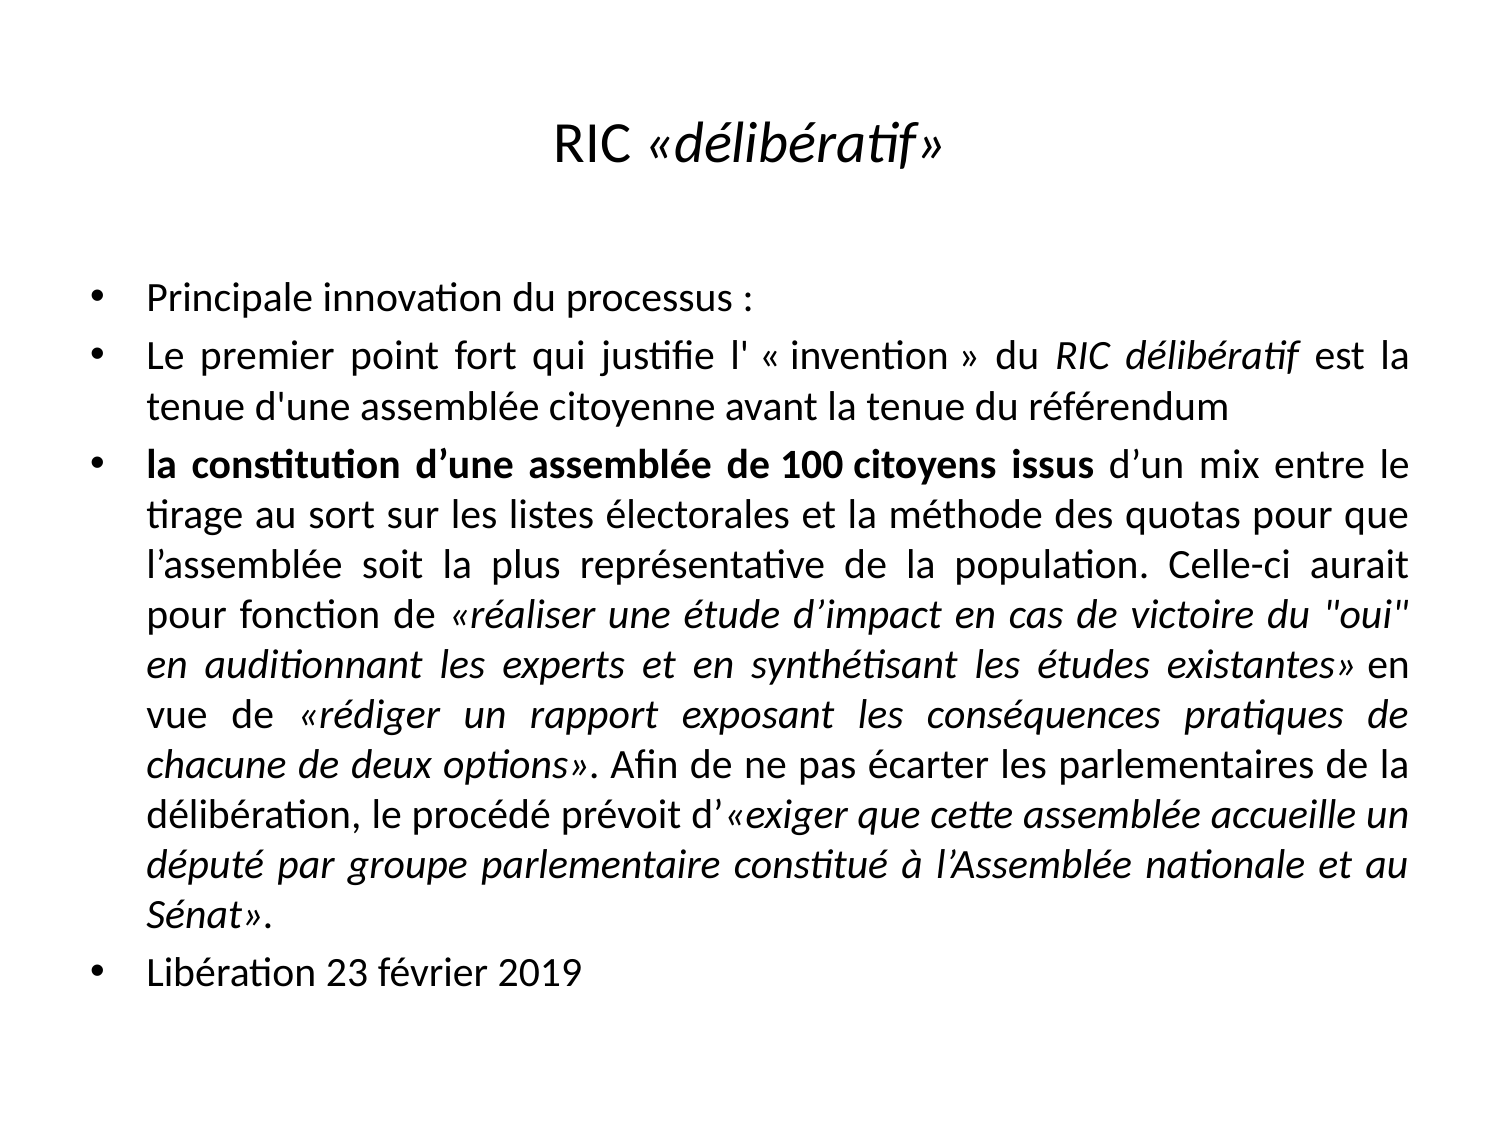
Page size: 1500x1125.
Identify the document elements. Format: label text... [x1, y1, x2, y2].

list Principale innovation du processus : Le premier point fort qui justifie l' « invention » du RIC délibératif est la tenue d'une assemblée citoyenne avant la tenue du référendum la constitution d’une assemblée de 100 citoyens issus d’un mix entre le tirage au sort sur les listes électorales et la méthode des quotas pour que l’assemblée soit la plus représentative de la population. Celle-ci aurait pour fonction de «réaliser une étude d’impact en cas de victoire du "oui" en auditionnant les experts et en synthétisant les études existantes» en vue de «rédiger un rapport exposant les conséquences pratiques de chacune de deux options». Afin de ne pas écarter les parlementaires de la délibération, le procédé prévoit d’«exiger que cette assemblée accueille un député par groupe parlementaire constitué à l’Assemblée nationale et au Sénat». Libération 23 février 2019 [75, 262, 1425, 1005]
title RIC «délibératif» [75, 45, 1425, 233]
